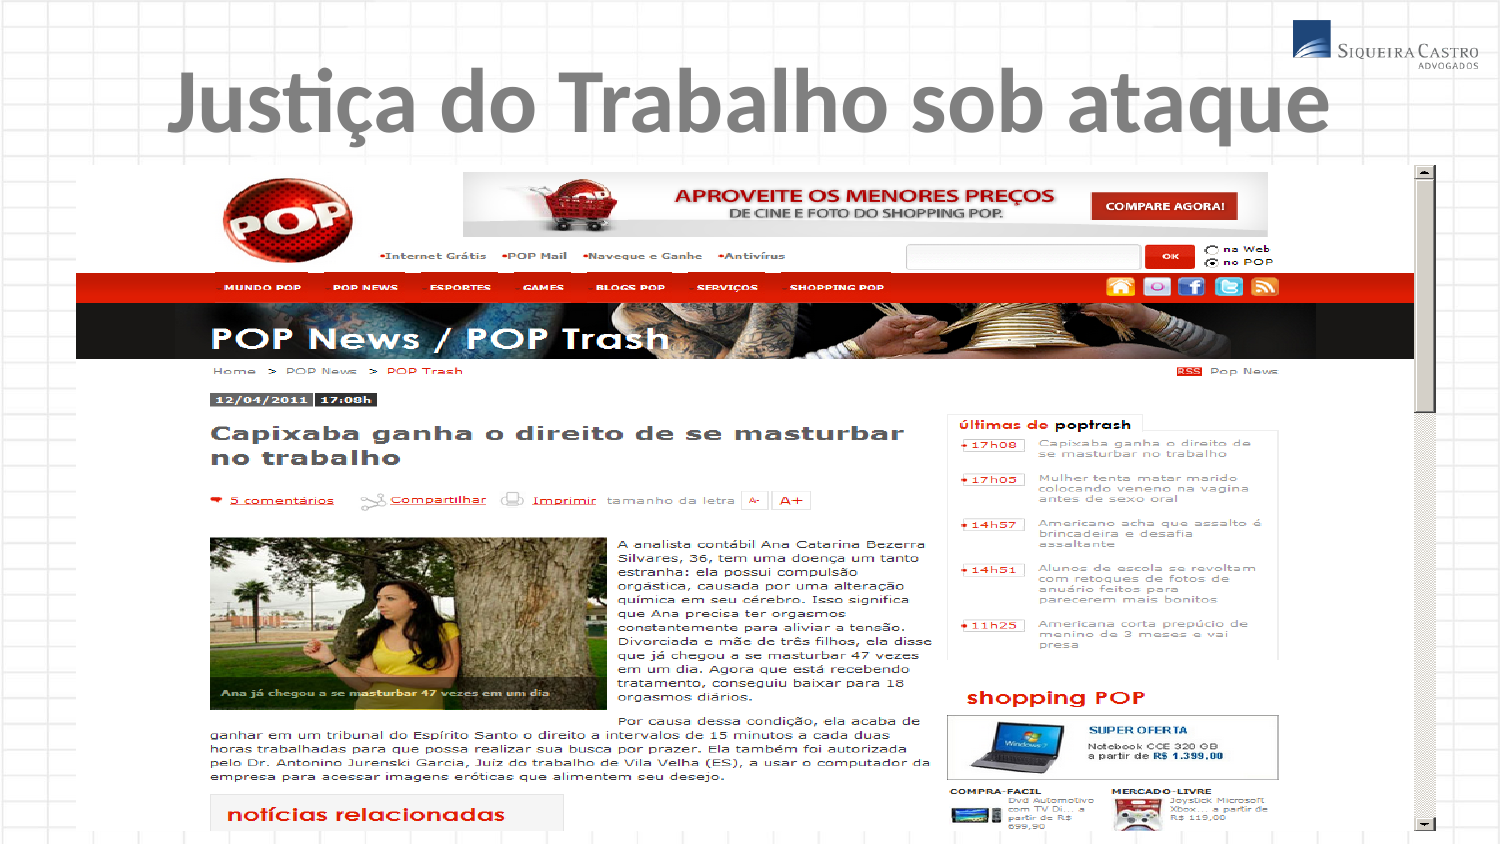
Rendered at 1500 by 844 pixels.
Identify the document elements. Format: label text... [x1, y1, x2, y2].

picture [0, 0, 1500, 844]
title Justiça do Trabalho sob ataque [75, 33, 1425, 164]
